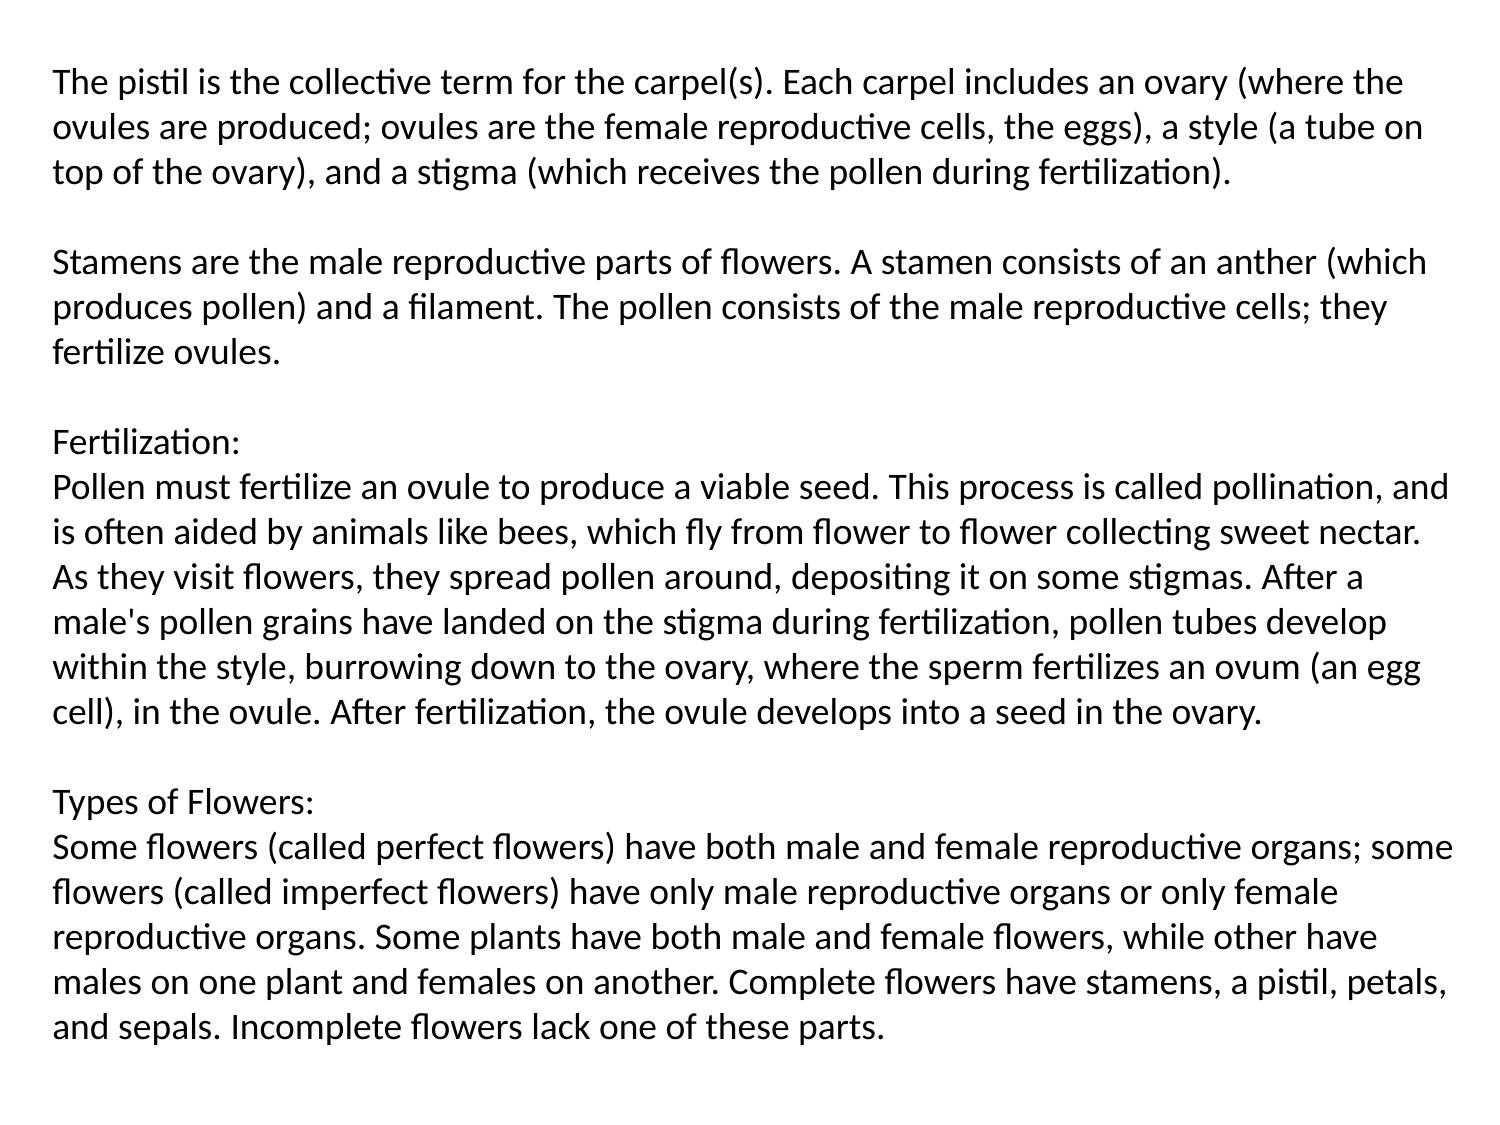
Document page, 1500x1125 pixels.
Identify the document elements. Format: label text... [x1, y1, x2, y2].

text_box The pistil is the collective term for the carpel(s). Each carpel includes an ovary (where the ovules are produced; ovules are the female reproductive cells, the eggs), a style (a tube on top of the ovary), and a stigma (which receives the pollen during fertilization). Stamens are the male reproductive parts of flowers. A stamen consists of an anther (which produces pollen) and a filament. The pollen consists of the male reproductive cells; they fertilize ovules. Fertilization: Pollen must fertilize an ovule to produce a viable seed. This process is called pollination, and is often aided by animals like bees, which fly from flower to flower collecting sweet nectar. As they visit flowers, they spread pollen around, depositing it on some stigmas. After a male's pollen grains have landed on the stigma during fertilization, pollen tubes develop within the style, burrowing down to the ovary, where the sperm fertilizes an ovum (an egg cell), in the ovule. After fertilization, the ovule develops into a seed in the ovary. Types of Flowers: Some flowers (called perfect flowers) have both male and female reproductive organs; some flowers (called imperfect flowers) have only male reproductive organs or only female reproductive organs. Some plants have both male and female flowers, while other have males on one plant and females on another. Complete flowers have stamens, a pistil, petals, and sepals. Incomplete flowers lack one of these parts. [37, 49, 1475, 1055]
